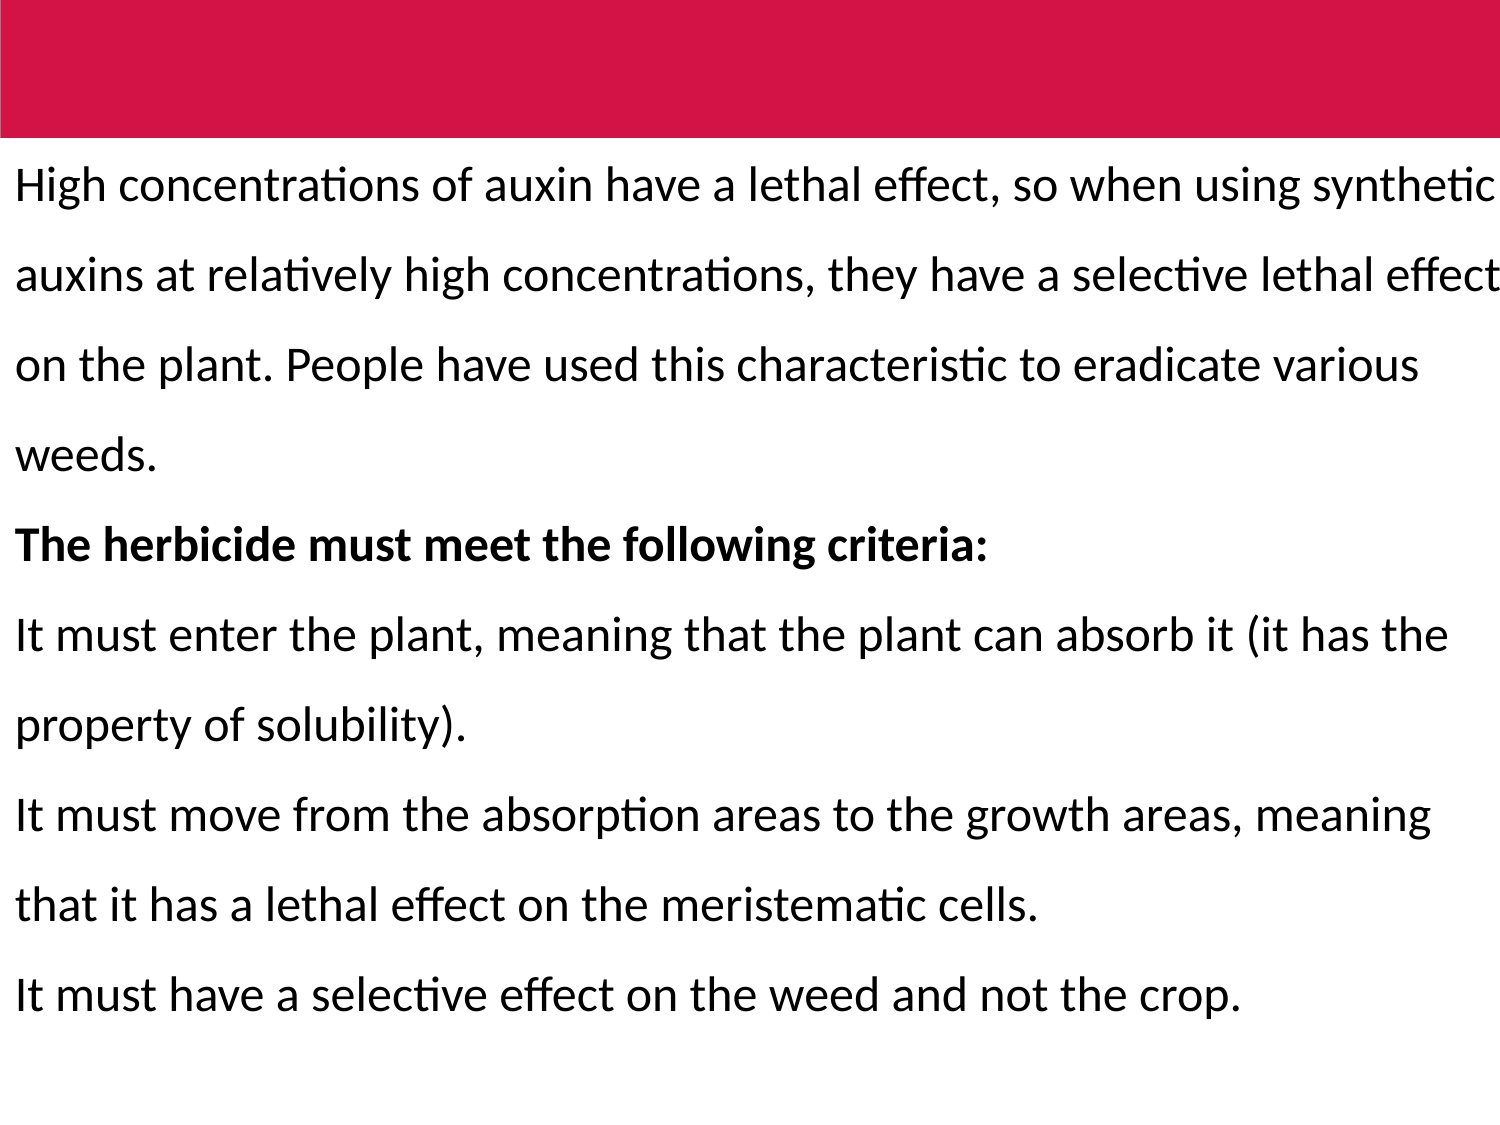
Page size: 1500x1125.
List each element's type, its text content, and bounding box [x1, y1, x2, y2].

picture [0, 0, 1500, 138]
text_box High concentrations of auxin have a lethal effect, so when using synthetic auxins at relatively high concentrations, they have a selective lethal effect on the plant. People have used this characteristic to eradicate various weeds. The herbicide must meet the following criteria: It must enter the plant, meaning that the plant can absorb it (it has the property of solubility). It must move from the absorption areas to the growth areas, meaning that it has a lethal effect on the meristematic cells. It must have a selective effect on the weed and not the crop. [0, 138, 1500, 1089]
